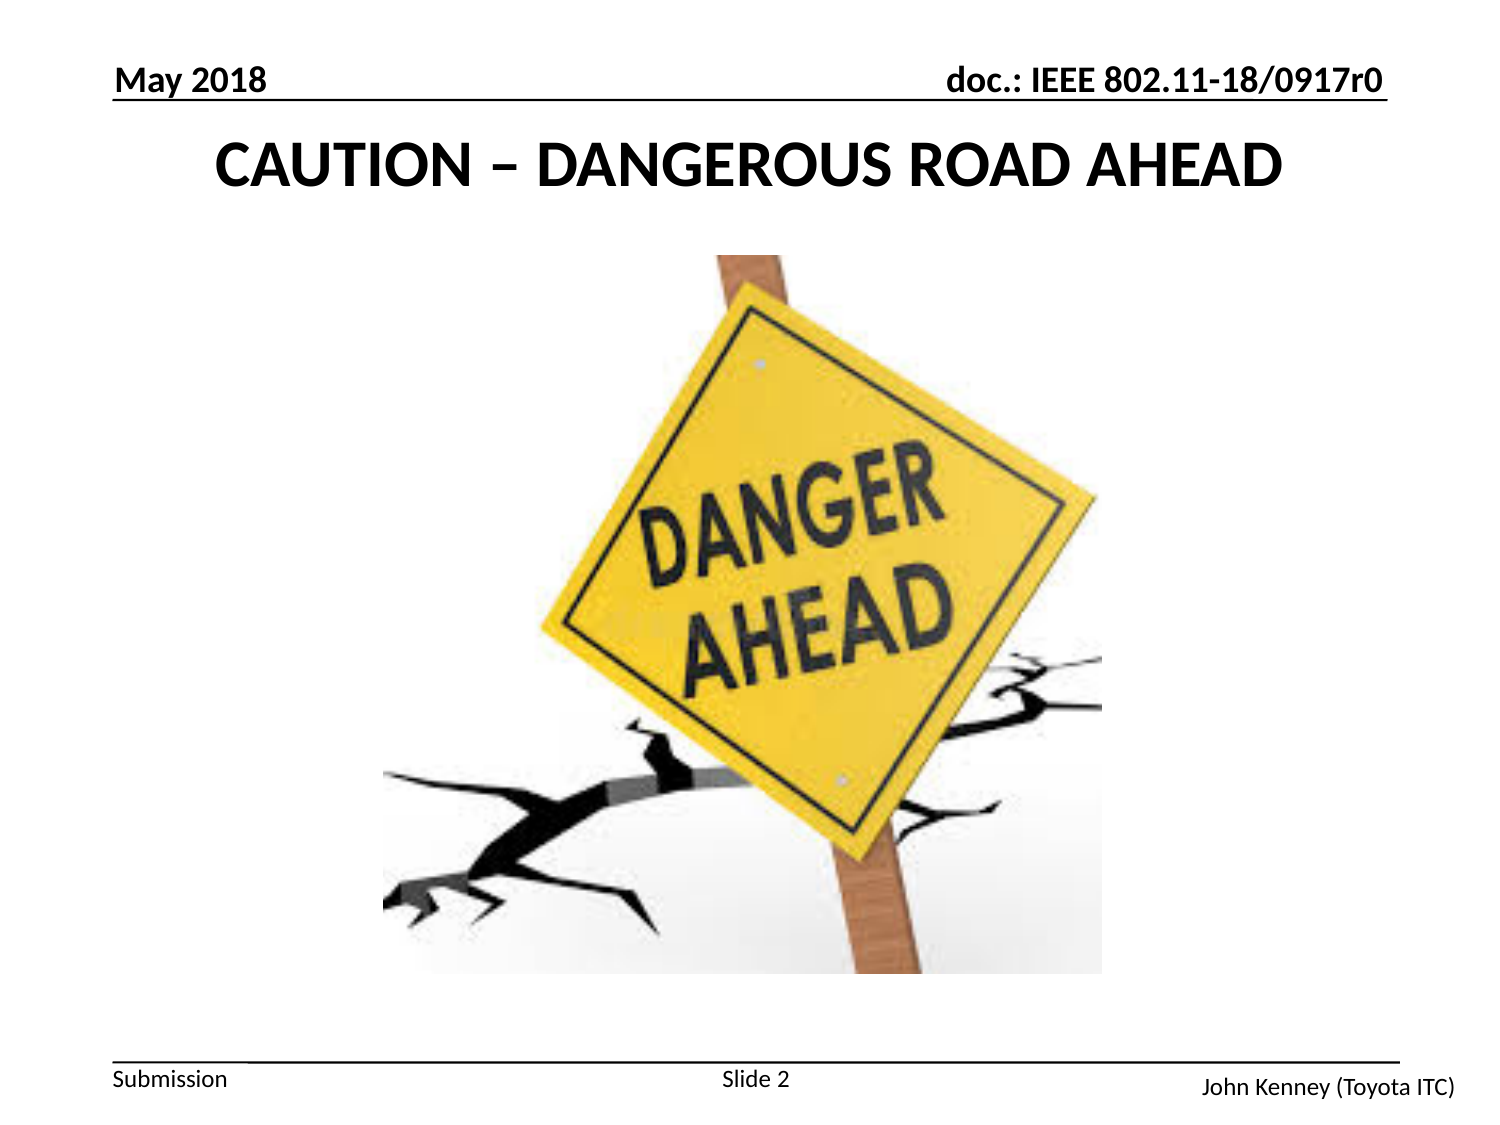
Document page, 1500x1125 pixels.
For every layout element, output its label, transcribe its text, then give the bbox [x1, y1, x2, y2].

slide_number Slide 2 [713, 1061, 799, 1093]
title CAUTION – DANGEROUS ROAD AHEAD [112, 112, 1388, 288]
picture [383, 255, 1102, 974]
footer John Kenney (Toyota ITC) [1199, 1070, 1456, 1101]
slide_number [114, 54, 270, 101]
